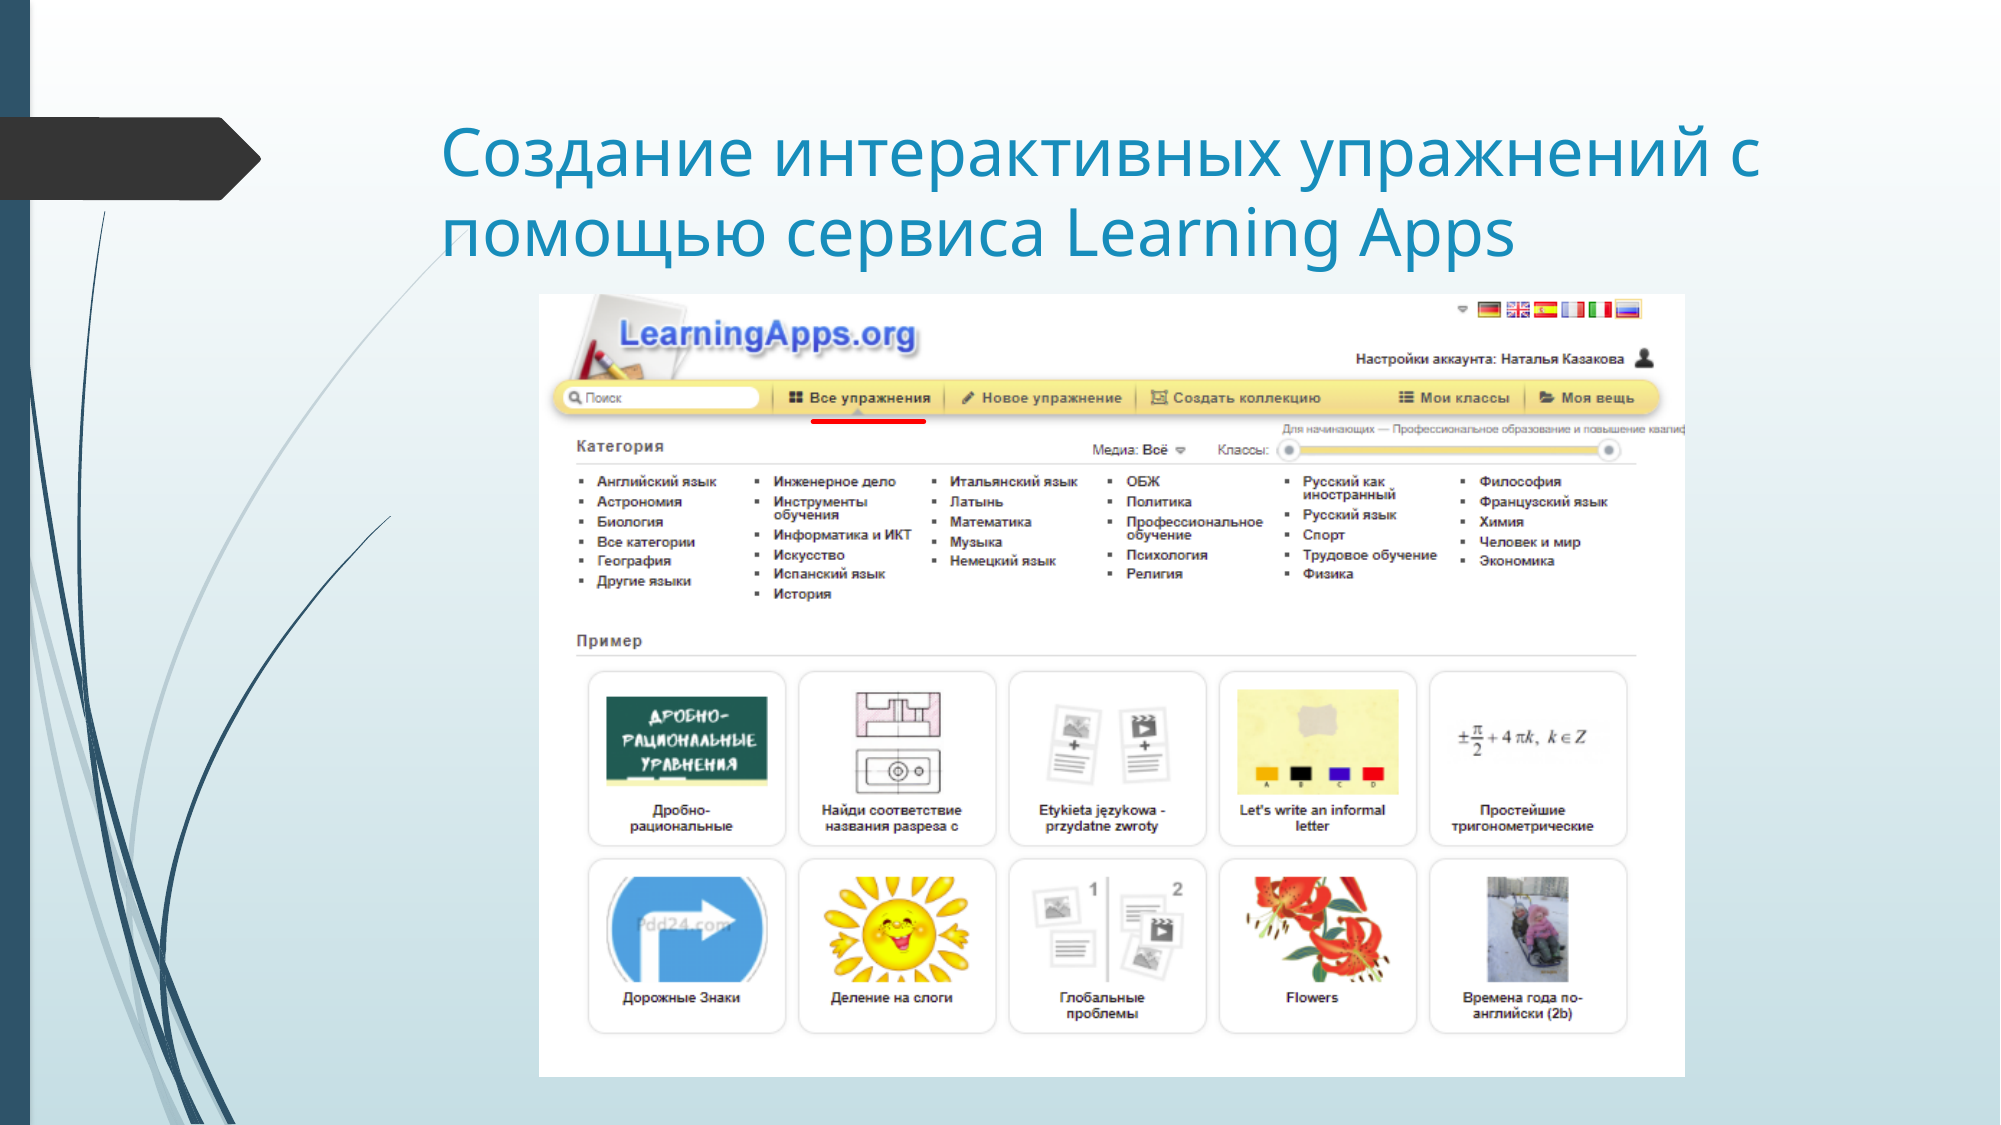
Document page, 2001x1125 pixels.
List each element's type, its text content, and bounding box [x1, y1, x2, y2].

title Создание интерактивных упражнений с помощью сервиса Learning Apps [425, 102, 1888, 313]
picture [538, 294, 1686, 1077]
